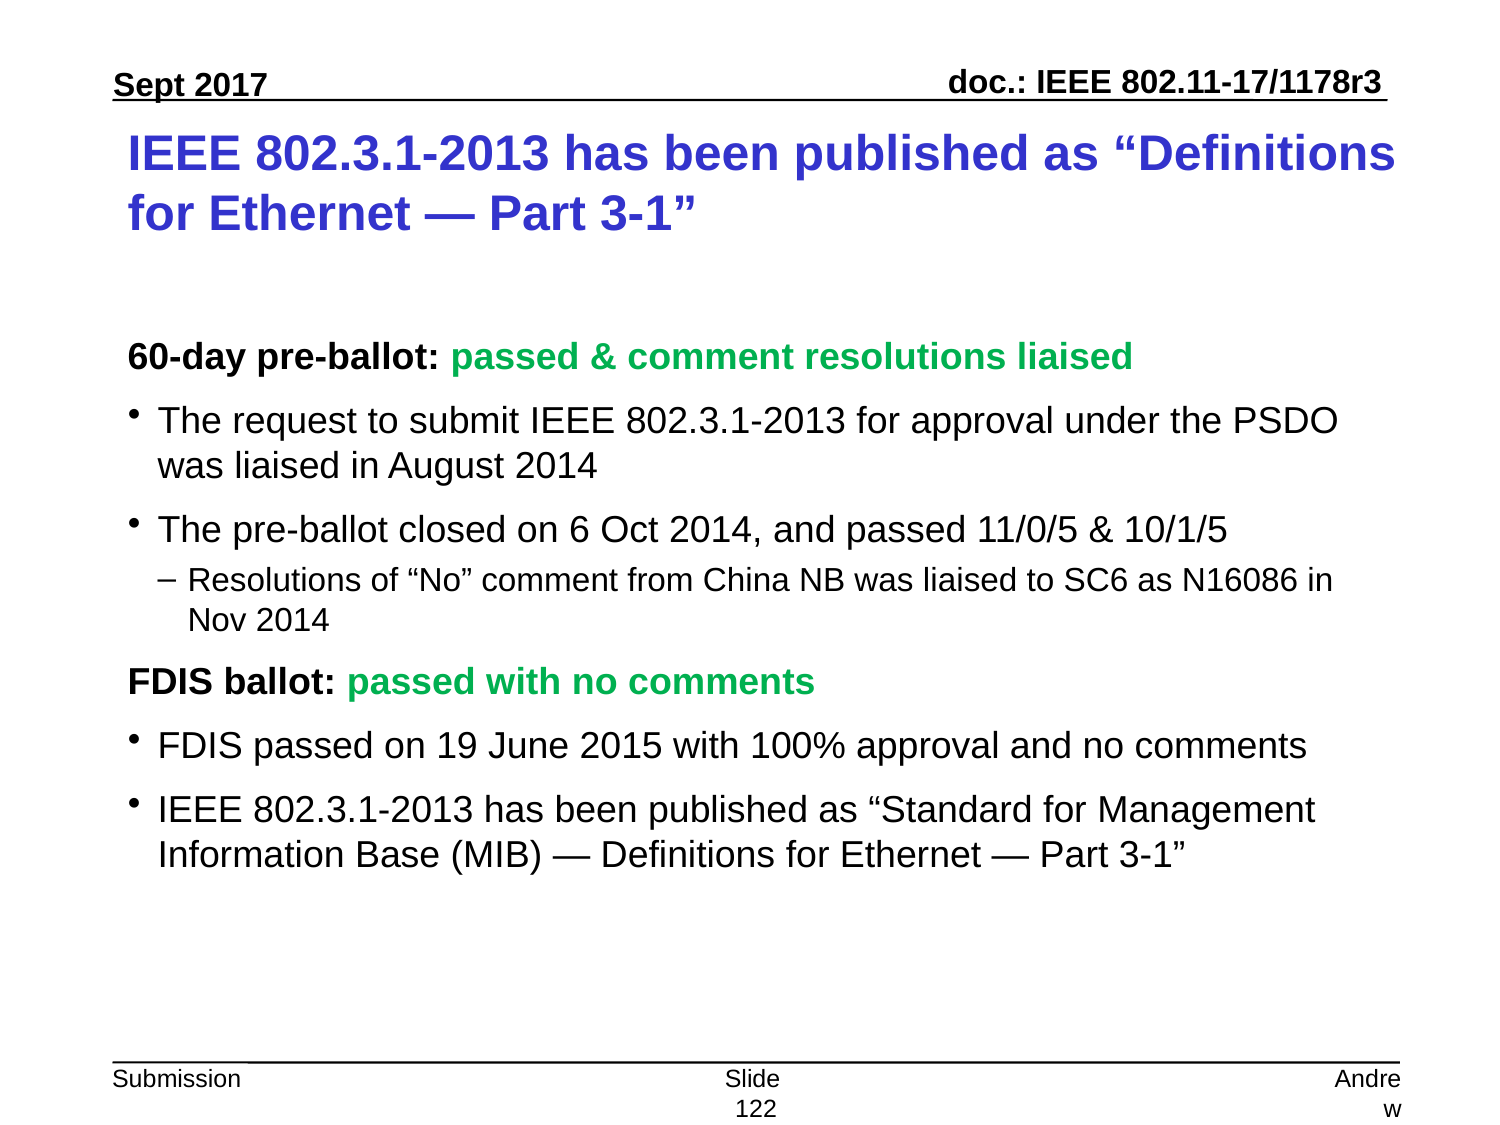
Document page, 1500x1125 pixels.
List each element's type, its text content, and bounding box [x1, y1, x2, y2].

slide_number Slide 122 [709, 1061, 803, 1093]
footer Andrew Myles, Cisco [1320, 1061, 1402, 1093]
title IEEE 802.3.1-2013 has been published as “Definitions for Ethernet — Part 3-1” [112, 112, 1488, 288]
list 60-day pre-ballot: passed & comment resolutions liaised The request to submit IEEE 802.3.1-2013 for approval under the PSDO was liaised in August 2014 The pre-ballot closed on 6 Oct 2014, and passed 11/0/5 & 10/1/5 Resolutions of “No” comment from China NB was liaised to SC6 as N16086 in Nov 2014 FDIS ballot: passed with no comments FDIS passed on 19 June 2015 with 100% approval and no comments IEEE 802.3.1-2013 has been published as “Standard for Management Information Base (MIB) — Definitions for Ethernet — Part 3-1” [112, 324, 1388, 1000]
